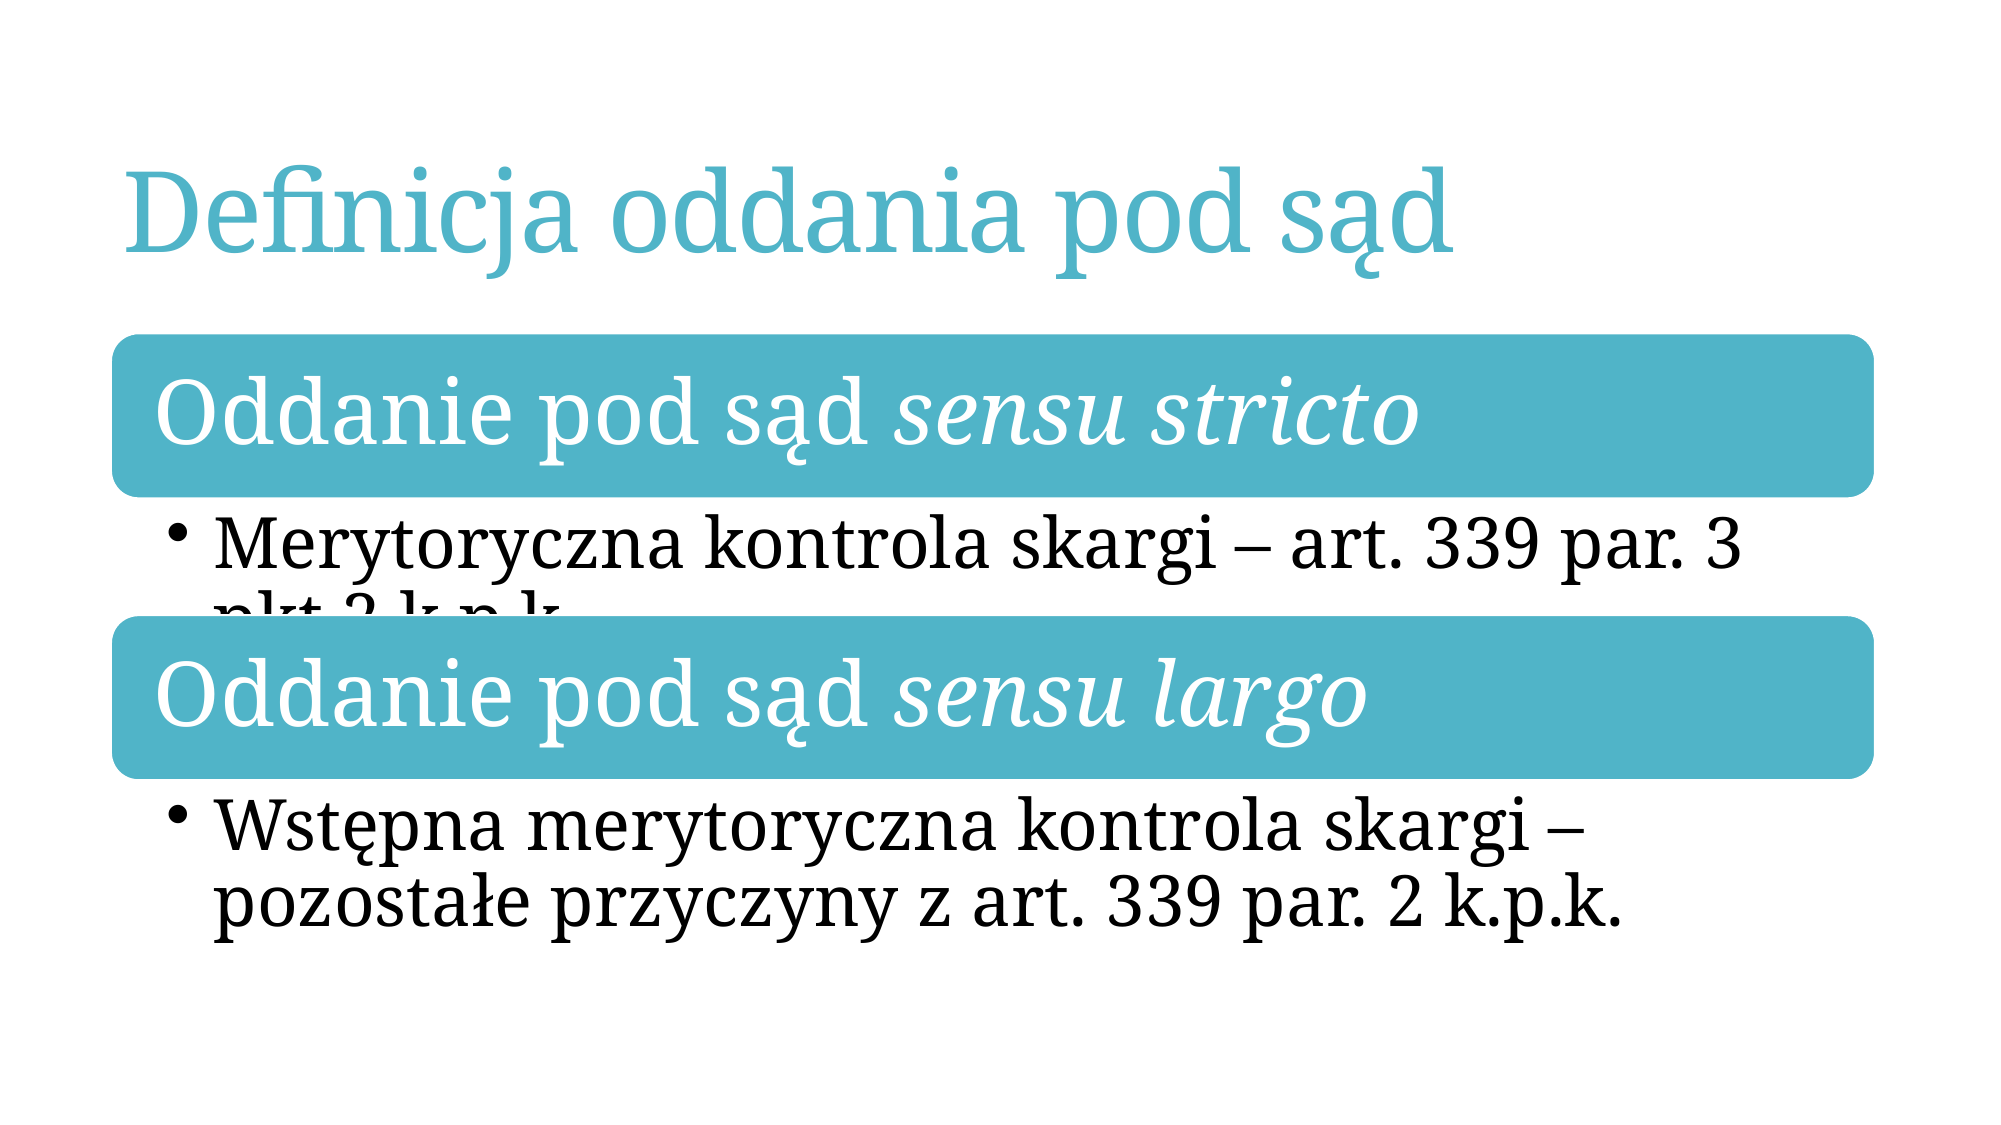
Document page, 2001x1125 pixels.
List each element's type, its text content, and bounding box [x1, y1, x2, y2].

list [110, 329, 1876, 949]
title Definicja oddania pod sąd [107, 81, 1875, 354]
